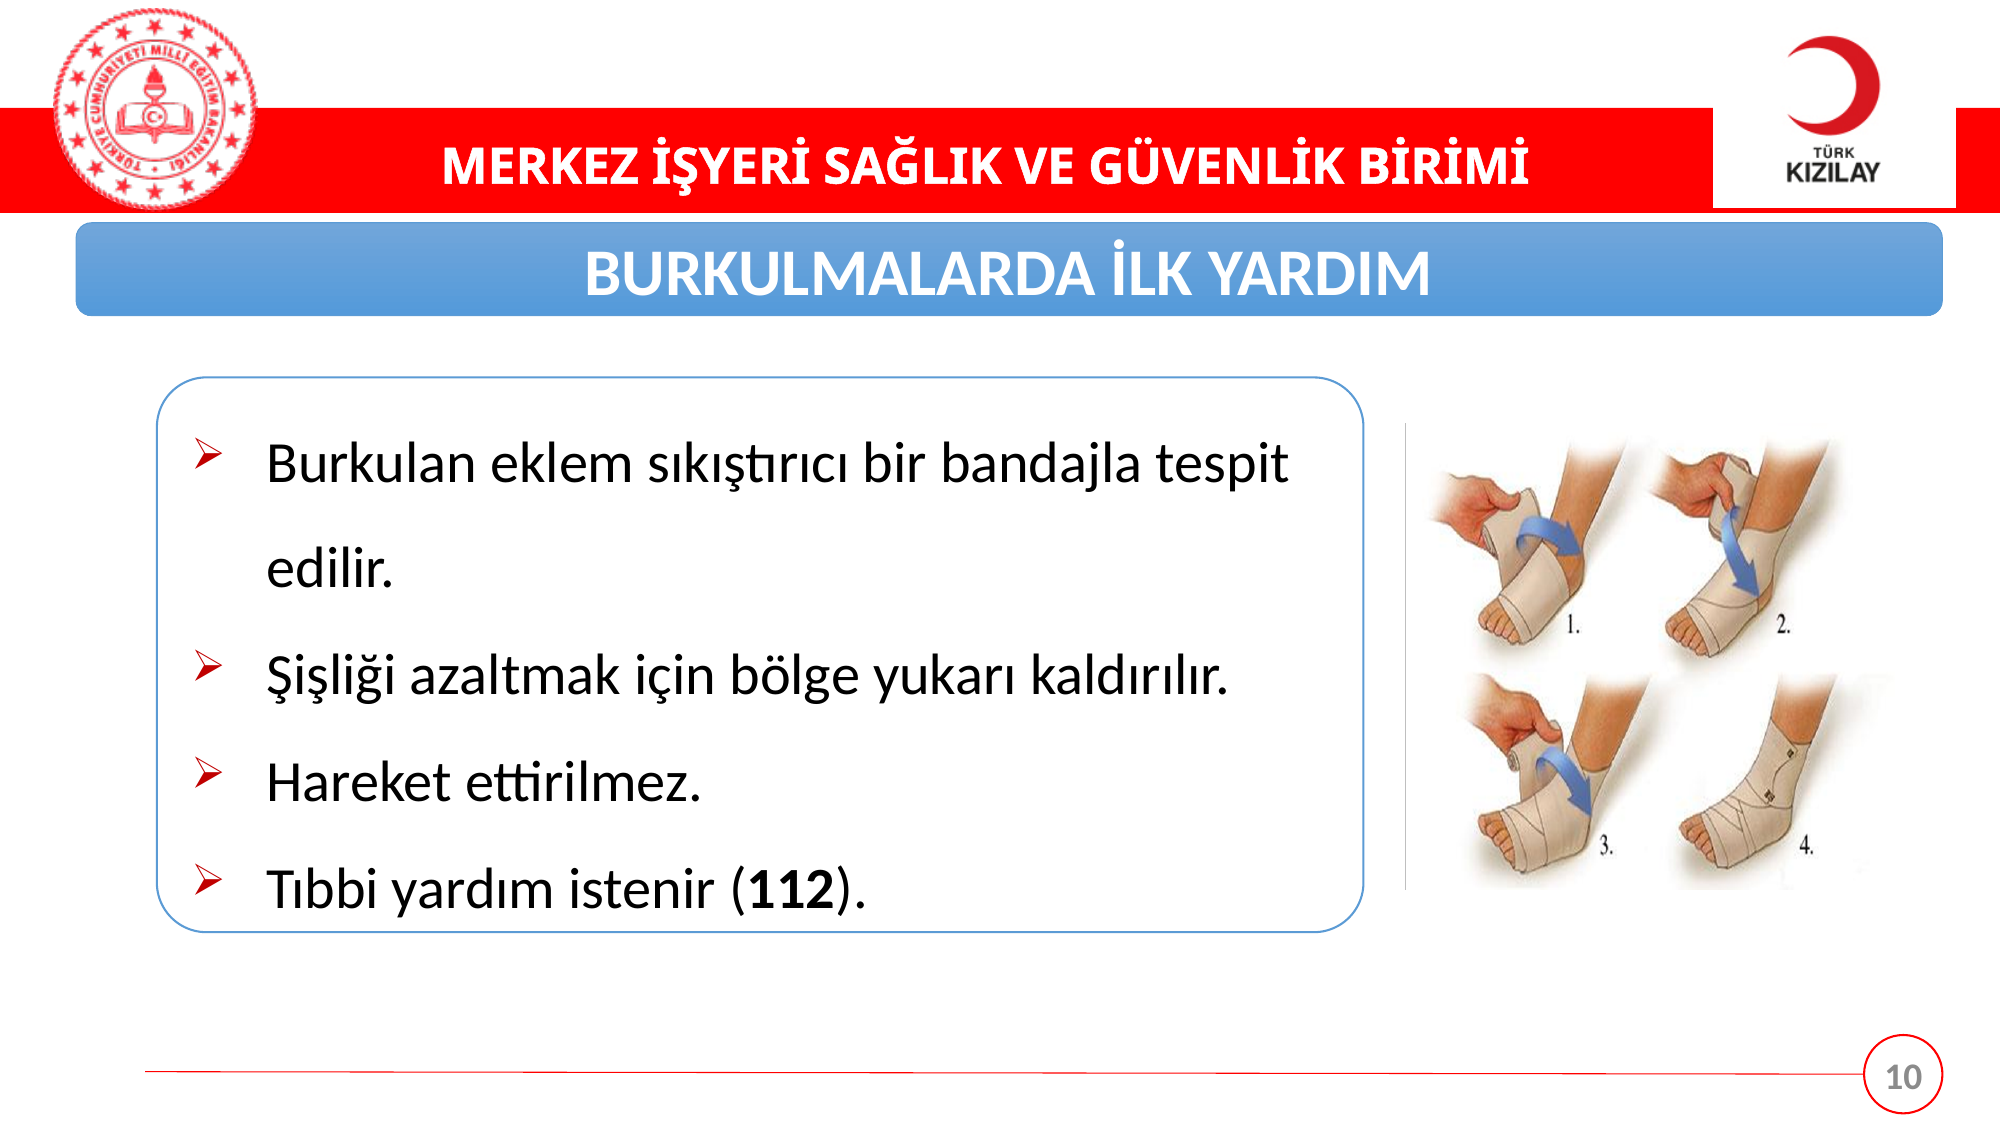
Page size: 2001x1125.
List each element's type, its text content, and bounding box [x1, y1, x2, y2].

slide_number 10 [1864, 1035, 1943, 1114]
picture [1400, 414, 1904, 896]
text_box BURKULMALARDA İLK YARDIM [75, 222, 1943, 317]
picture [53, 8, 258, 212]
picture [1713, 8, 1956, 208]
text_box Burkulan eklem sıkıştırıcı bir bandajla tespit edilir. Şişliği azaltmak için bölge yukarı kaldırılır. Hareket ettirilmez. Tıbbi yardım istenir (112). [155, 376, 1365, 934]
